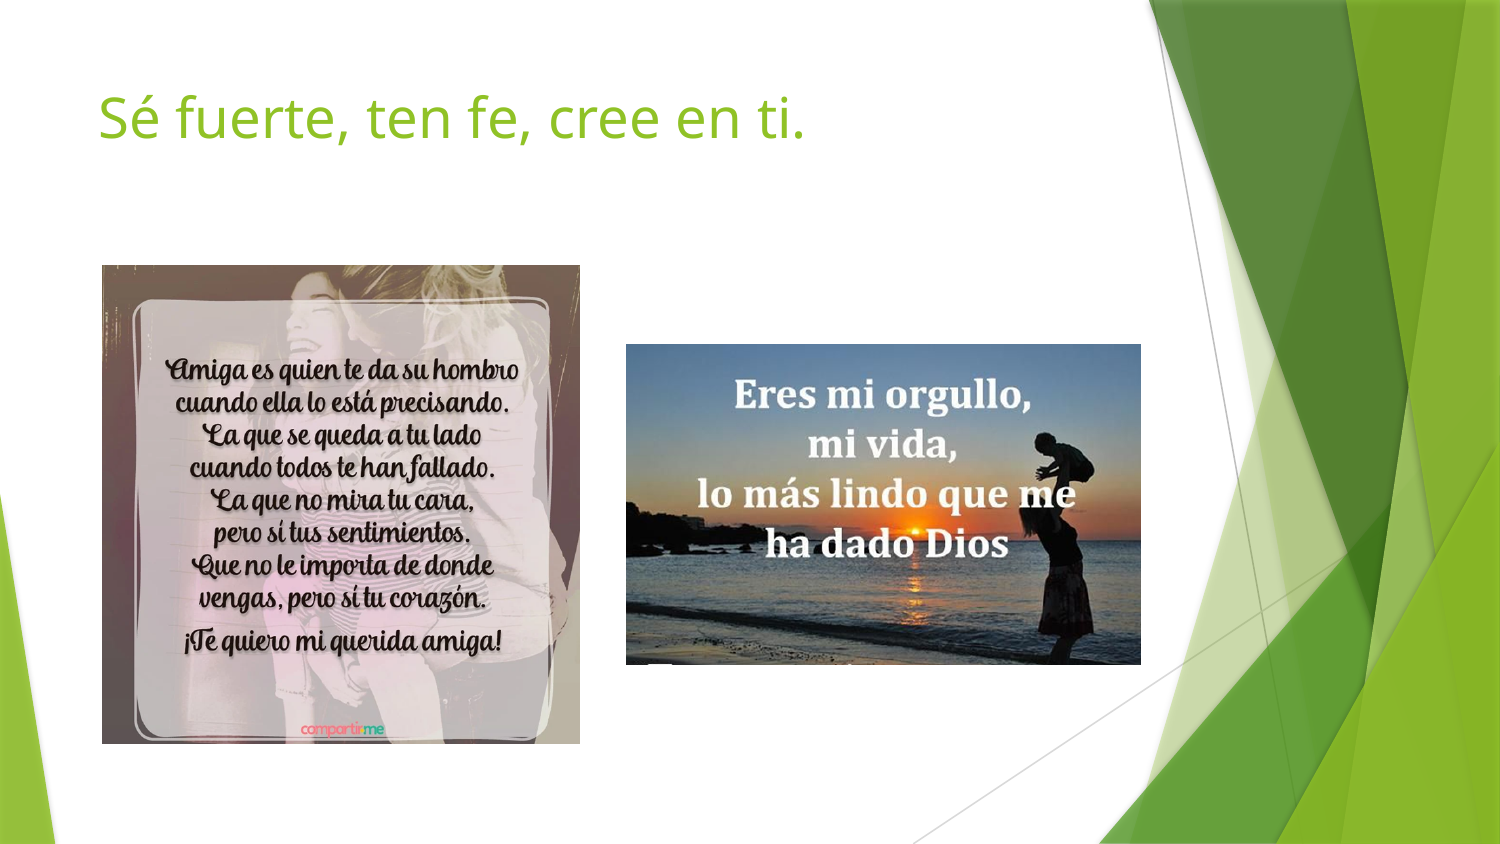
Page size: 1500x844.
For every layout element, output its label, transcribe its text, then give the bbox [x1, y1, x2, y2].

title Sé fuerte, ten fe, cree en ti. [83, 75, 1141, 238]
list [625, 343, 1142, 666]
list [101, 265, 580, 744]
